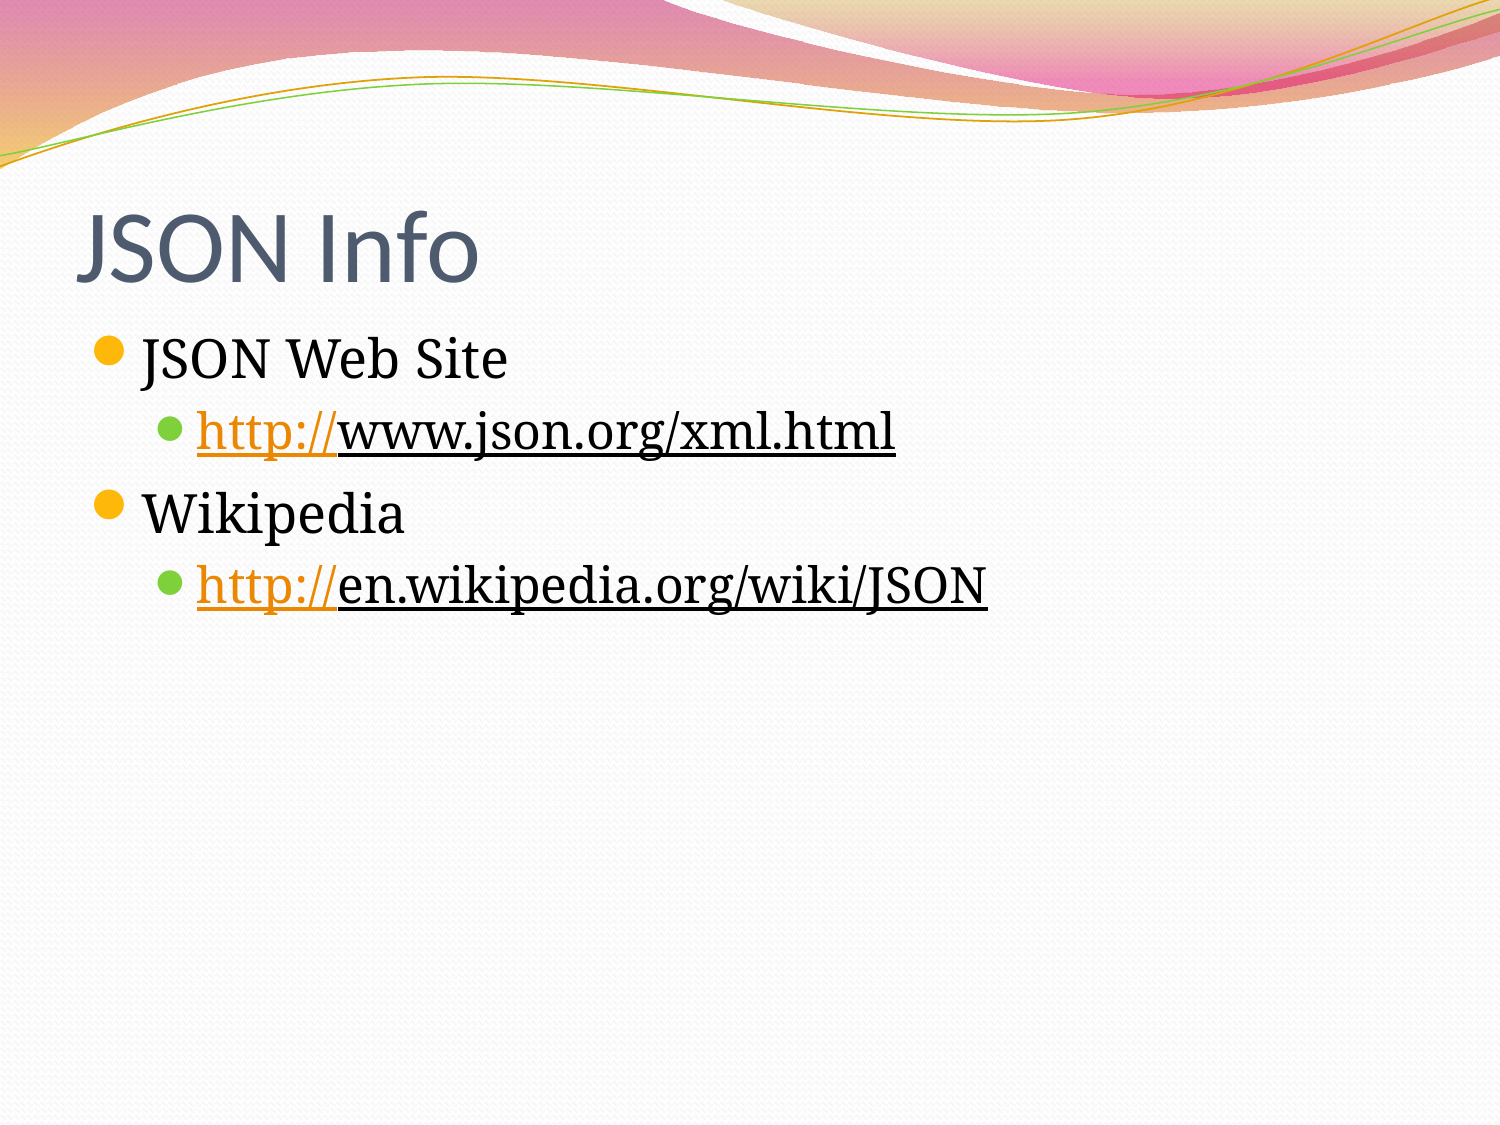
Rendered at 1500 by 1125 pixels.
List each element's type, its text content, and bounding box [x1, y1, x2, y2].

title JSON Info [75, 115, 1425, 303]
list JSON Web Site http://www.json.org/xml.html Wikipedia http://en.wikipedia.org/wiki/JSON [75, 317, 1425, 1038]
